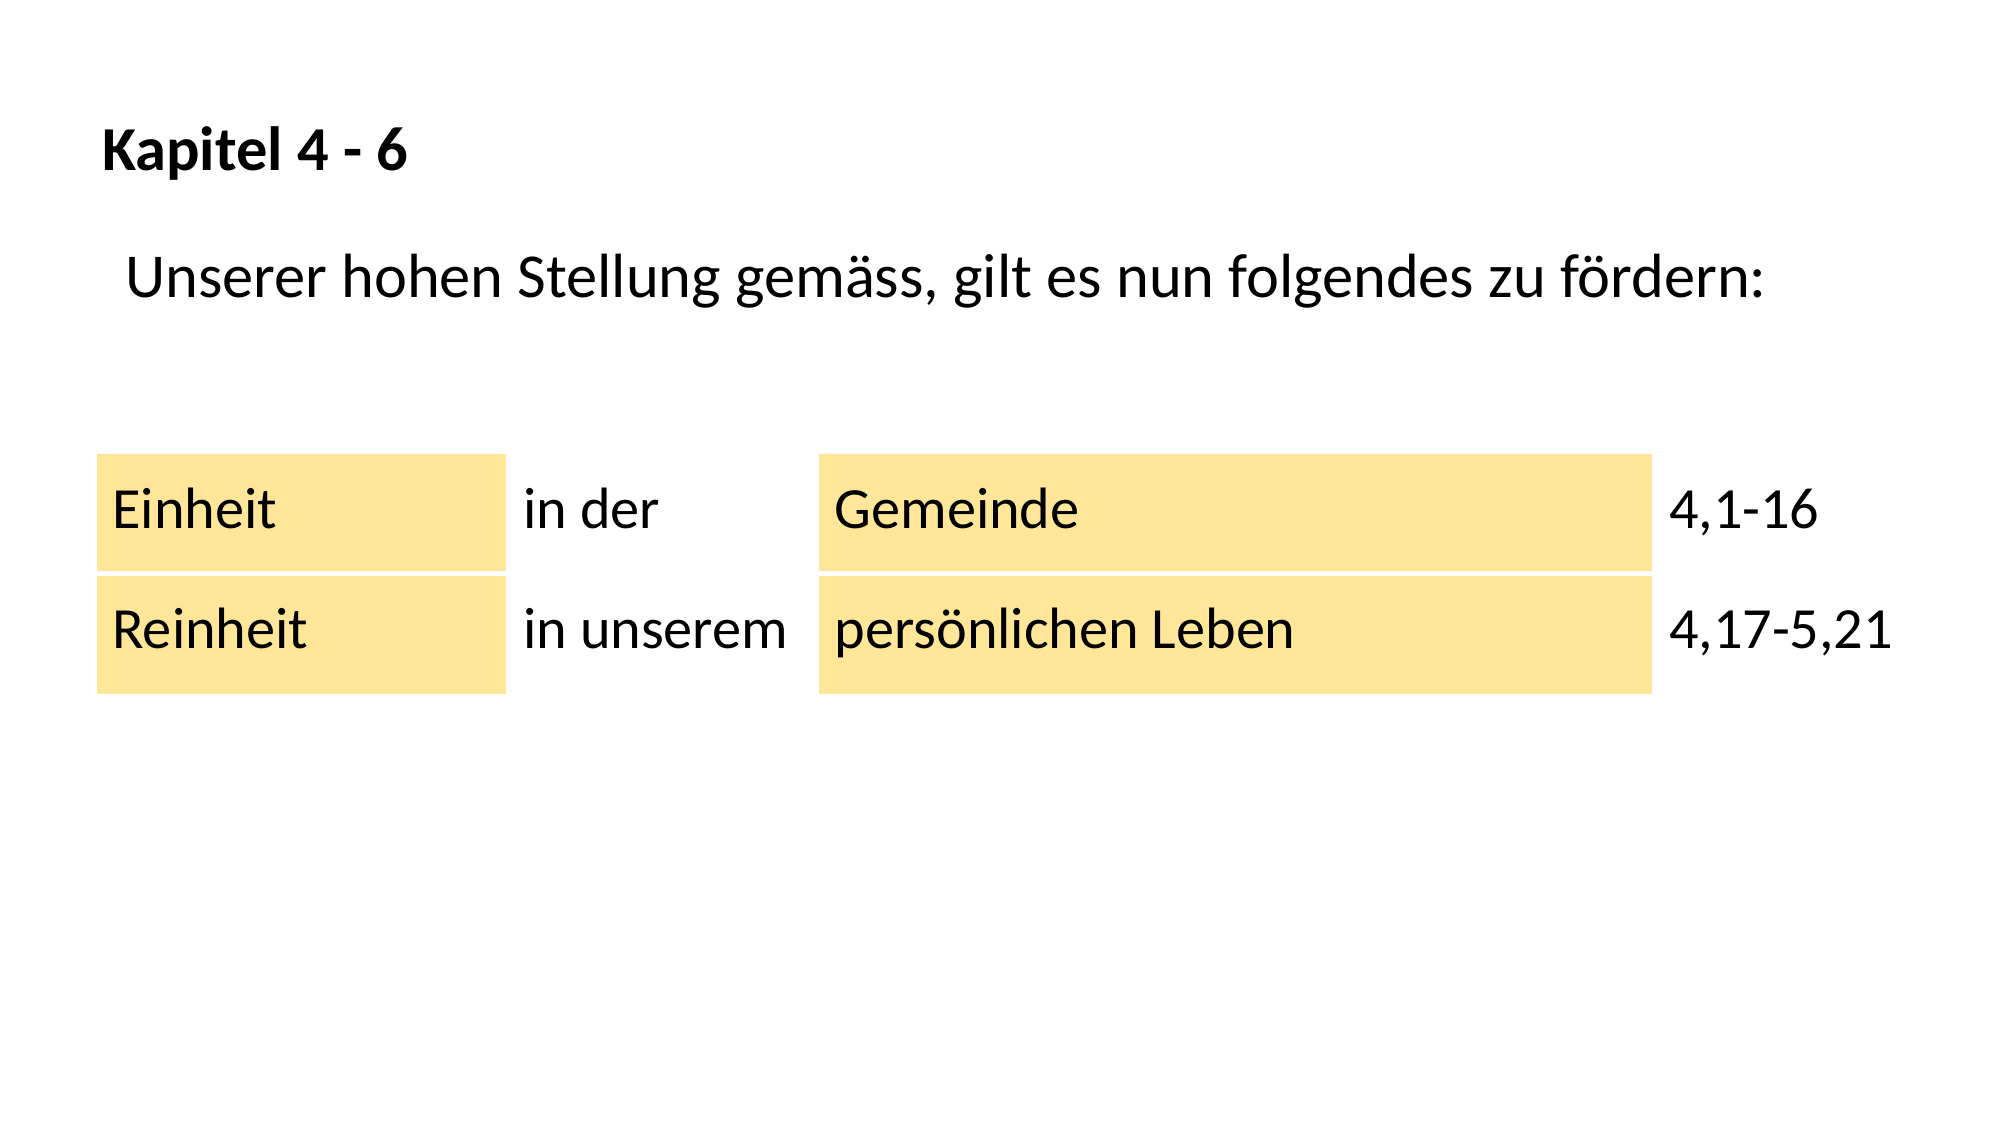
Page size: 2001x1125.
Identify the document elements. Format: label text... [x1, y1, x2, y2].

table_cell Reinheit [97, 576, 506, 694]
table_cell persönlichen Leben [819, 576, 1652, 694]
table_cell in unserem [508, 576, 818, 694]
table_header 4,1-16 [1654, 454, 1911, 571]
text_box Kapitel 4 - 6 [87, 100, 424, 191]
table_header in der [508, 454, 818, 571]
table_cell 4,17-5,21 [1654, 576, 1911, 694]
table_header Einheit [97, 454, 506, 571]
text_box Unserer hohen Stellung gemäss, gilt es nun folgendes zu fördern: [110, 227, 1784, 318]
table_header Gemeinde [819, 454, 1652, 571]
